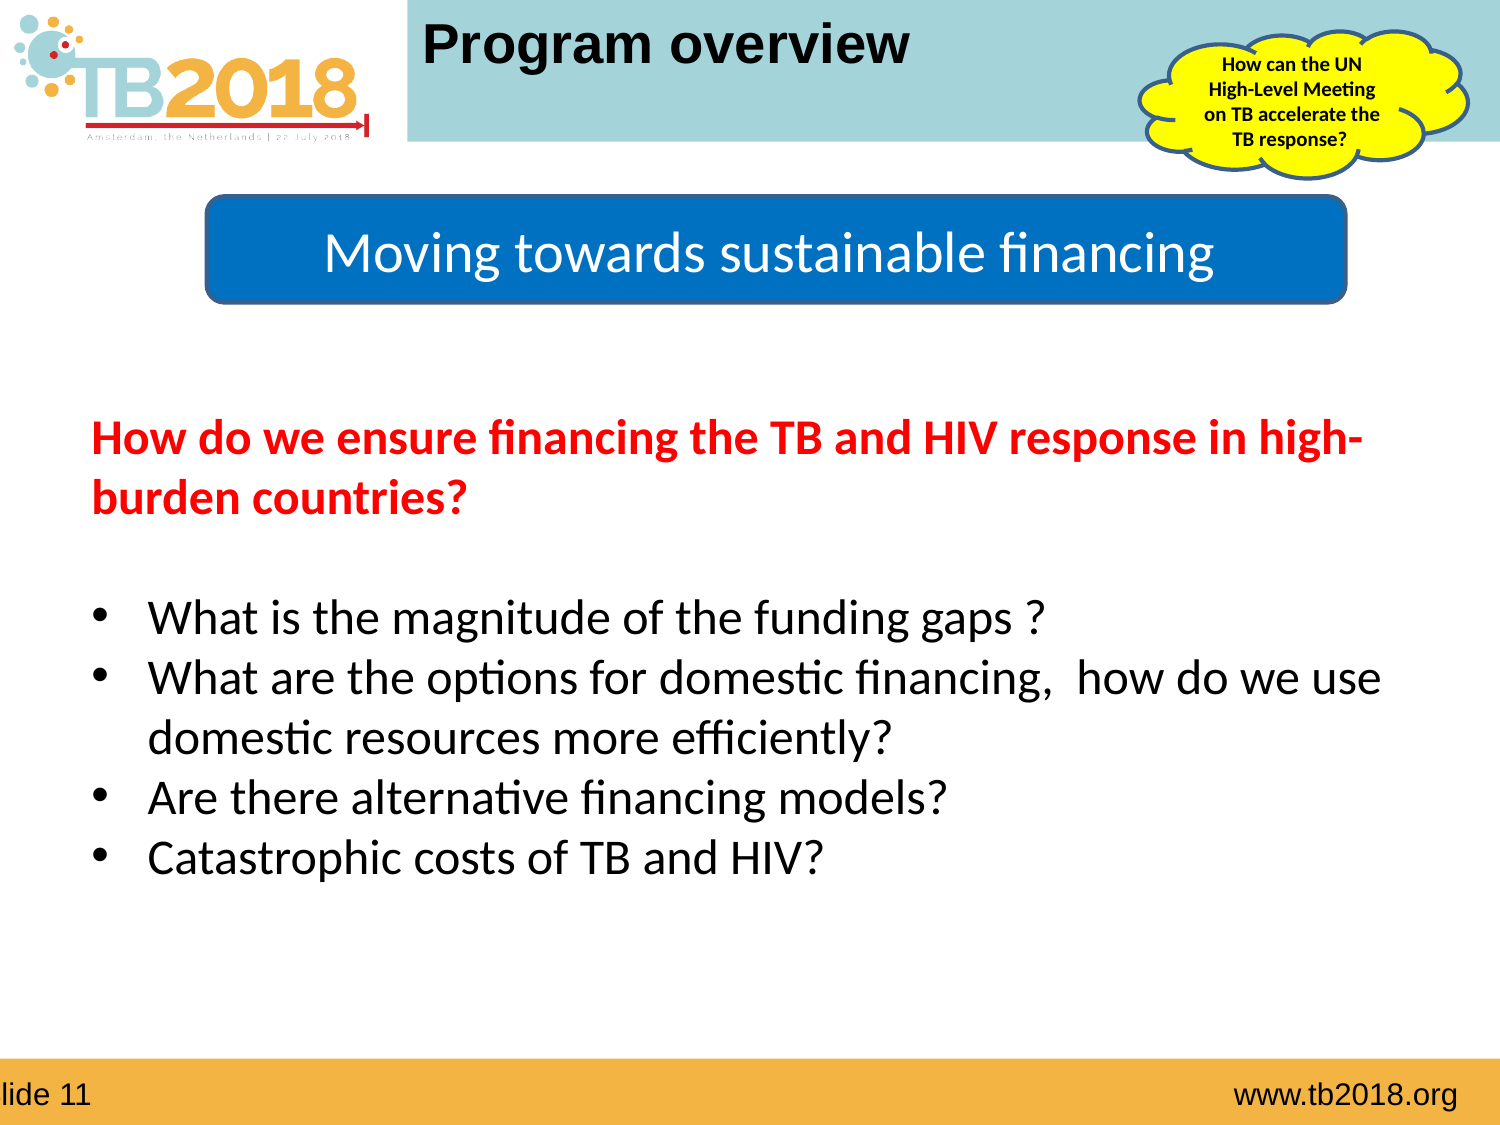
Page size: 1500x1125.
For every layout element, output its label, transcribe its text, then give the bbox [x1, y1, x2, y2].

title Program overview [407, 0, 1500, 142]
text_box How can the UN High-Level Meeting on TB accelerate the TB response? [1137, 29, 1471, 181]
text_box How do we ensure financing the TB and HIV response in high-burden countries? What is the magnitude of the funding gaps ? What are the options for domestic financing, how do we use domestic resources more efficiently? Are there alternative financing models? Catastrophic costs of TB and HIV? [76, 397, 1436, 892]
text_box Moving towards sustainable financing [204, 194, 1348, 305]
picture [14, 14, 369, 148]
